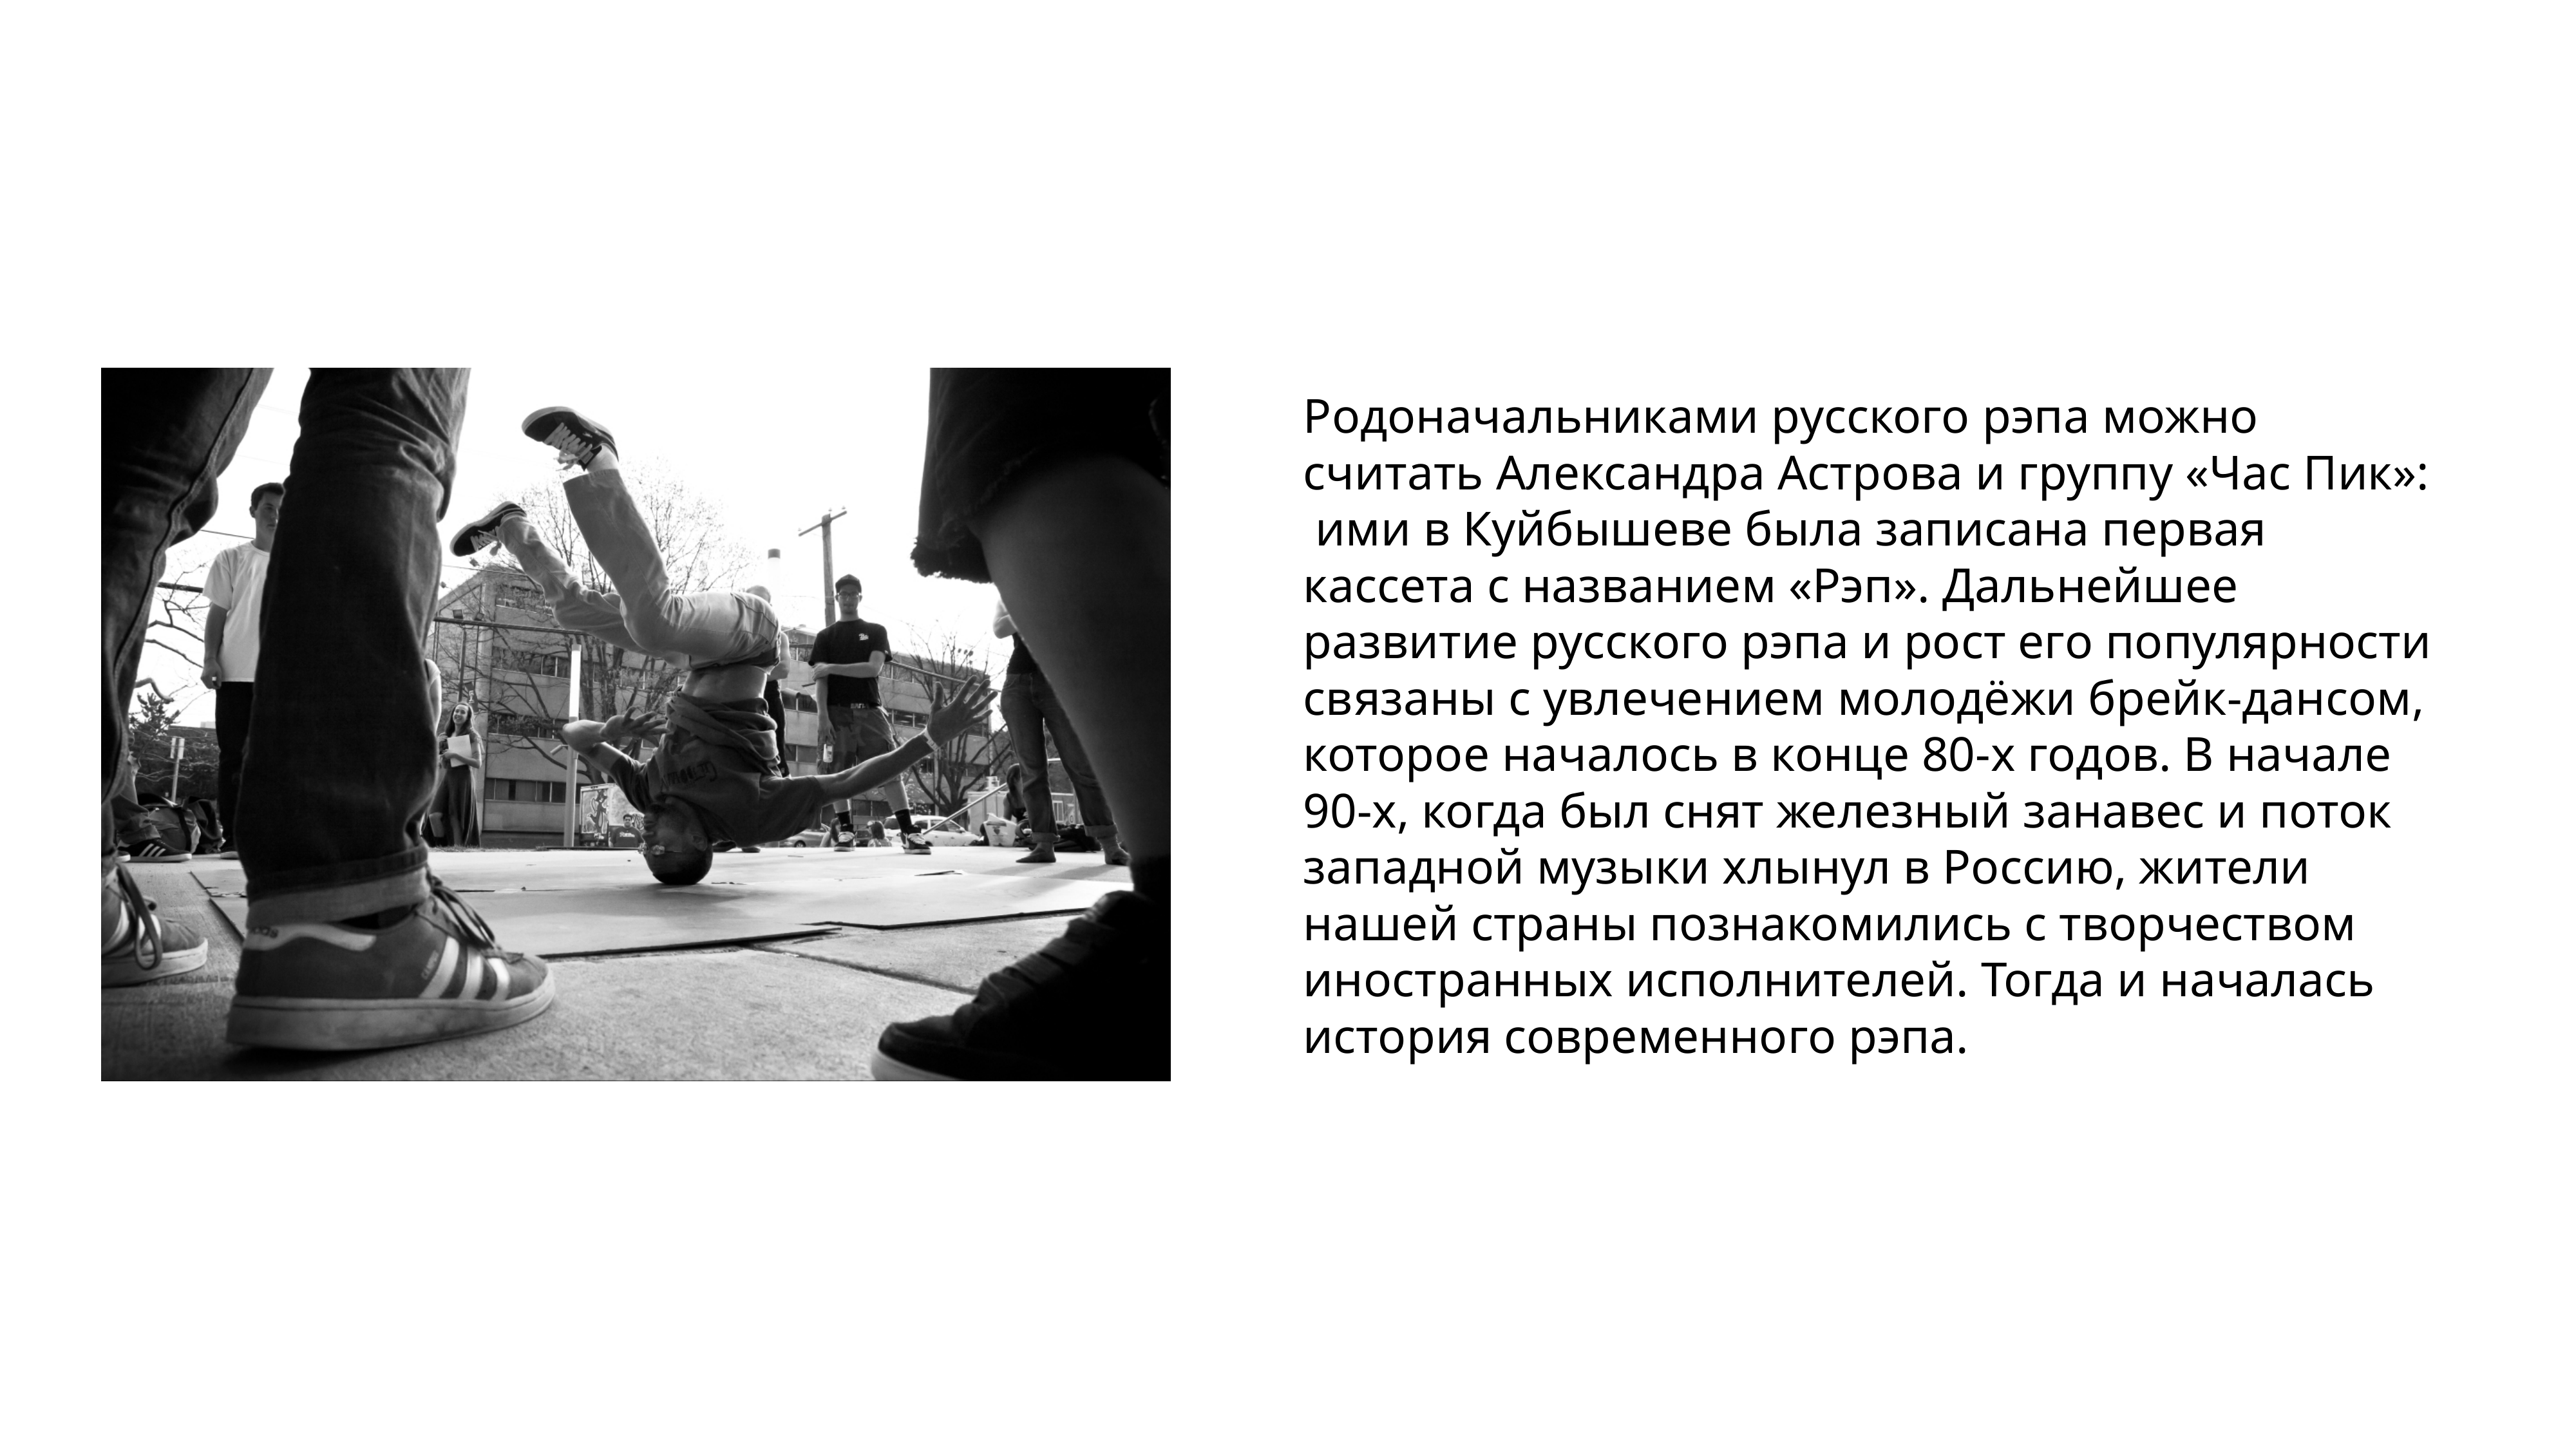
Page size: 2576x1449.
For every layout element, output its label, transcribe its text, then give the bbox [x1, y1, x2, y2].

text_box Родоначальниками русского рэпа можно считать Александра Астрова и группу «Час Пик»: ими в Куйбышеве была записана первая кассета с названием «Рэп». Дальнейшее развитие русского рэпа и рост его популярности связаны с увлечением молодёжи брейк-дансом, которое началось в конце 80-х годов. В начале 90-х, когда был снят железный занавес и поток западной музыки хлынул в Россию, жители нашей страны познакомились с творчеством иностранных исполнителей. Тогда и началась история современного рэпа. [1298, 381, 2456, 1068]
picture [101, 368, 1171, 1081]
